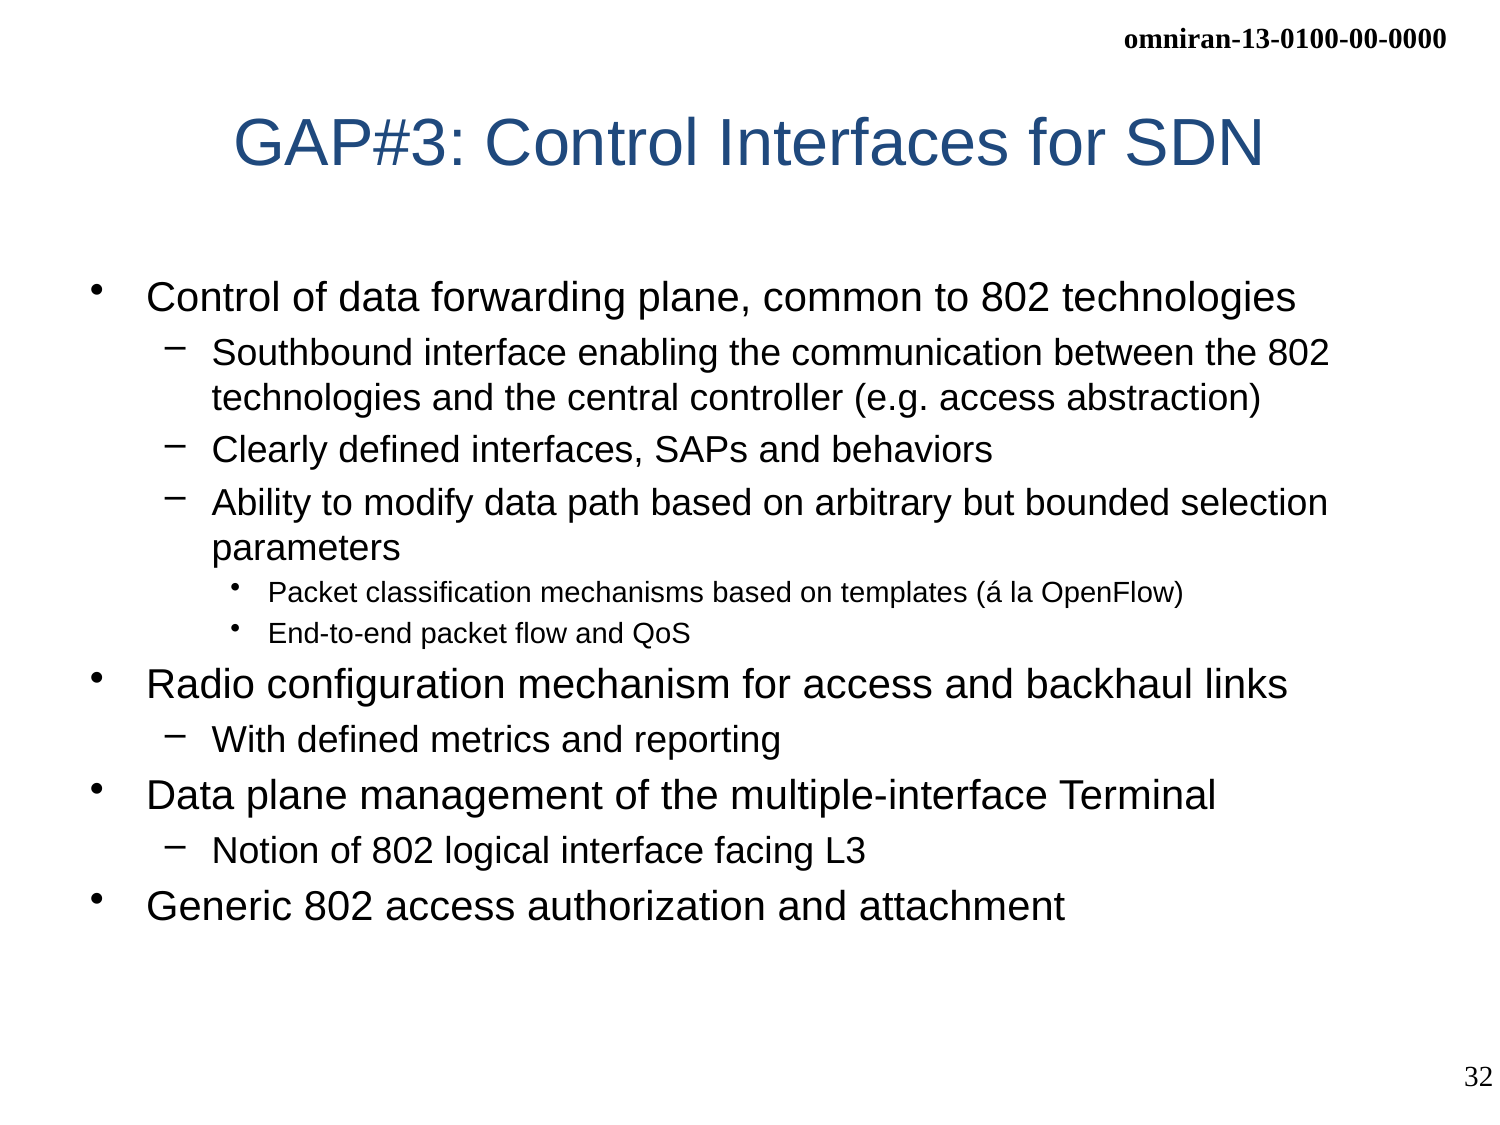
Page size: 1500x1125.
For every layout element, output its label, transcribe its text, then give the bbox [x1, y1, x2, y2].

title GAP#3: Control Interfaces for SDN [75, 45, 1425, 233]
list Control of data forwarding plane, common to 802 technologies Southbound interface enabling the communication between the 802 technologies and the central controller (e.g. access abstraction) Clearly defined interfaces, SAPs and behaviors Ability to modify data path based on arbitrary but bounded selection parameters Packet classification mechanisms based on templates (á la OpenFlow) End-to-end packet flow and QoS Radio configuration mechanism for access and backhaul links With defined metrics and reporting Data plane management of the multiple-interface Terminal Notion of 802 logical interface facing L3 Generic 802 access authorization and attachment [75, 262, 1425, 1005]
